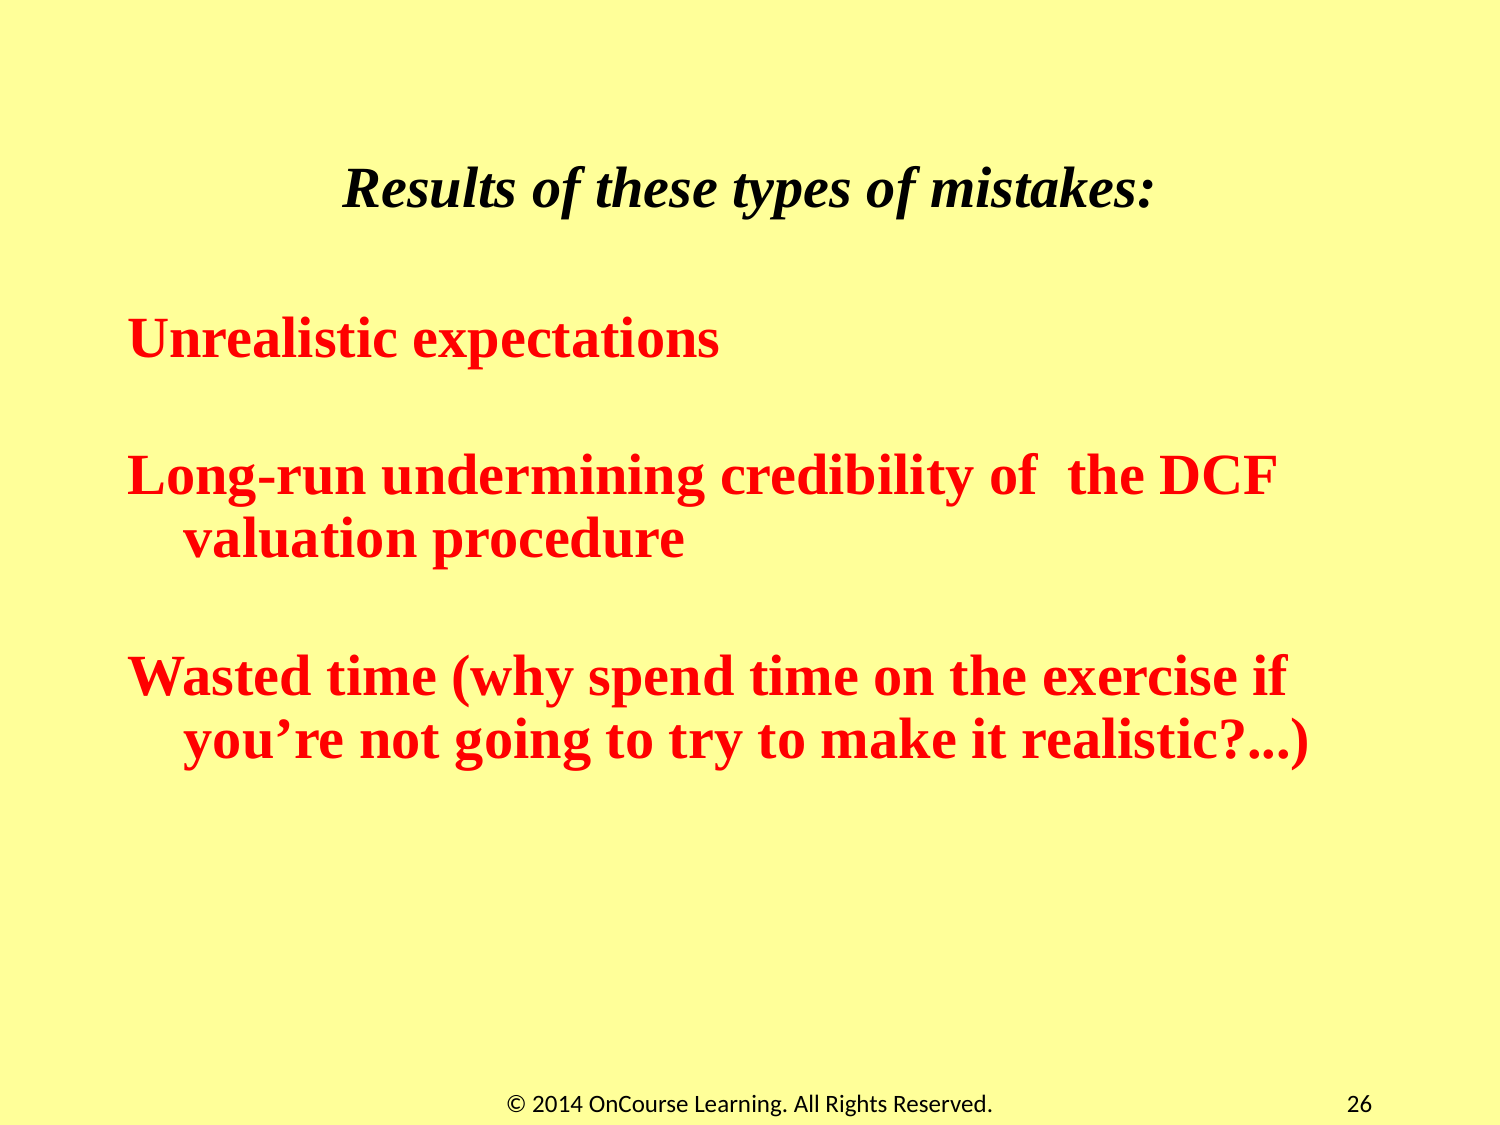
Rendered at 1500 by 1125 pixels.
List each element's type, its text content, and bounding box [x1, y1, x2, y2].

footer © 2014 OnCourse Learning. All Rights Reserved. [300, 1050, 1200, 1125]
list Results of these types of mistakes: Unrealistic expectations Long-run undermining credibility of the DCF valuation procedure Wasted time (why spend time on the exercise if you’re not going to try to make it realistic?...) [112, 149, 1388, 826]
slide_number 26 [1200, 1050, 1388, 1125]
